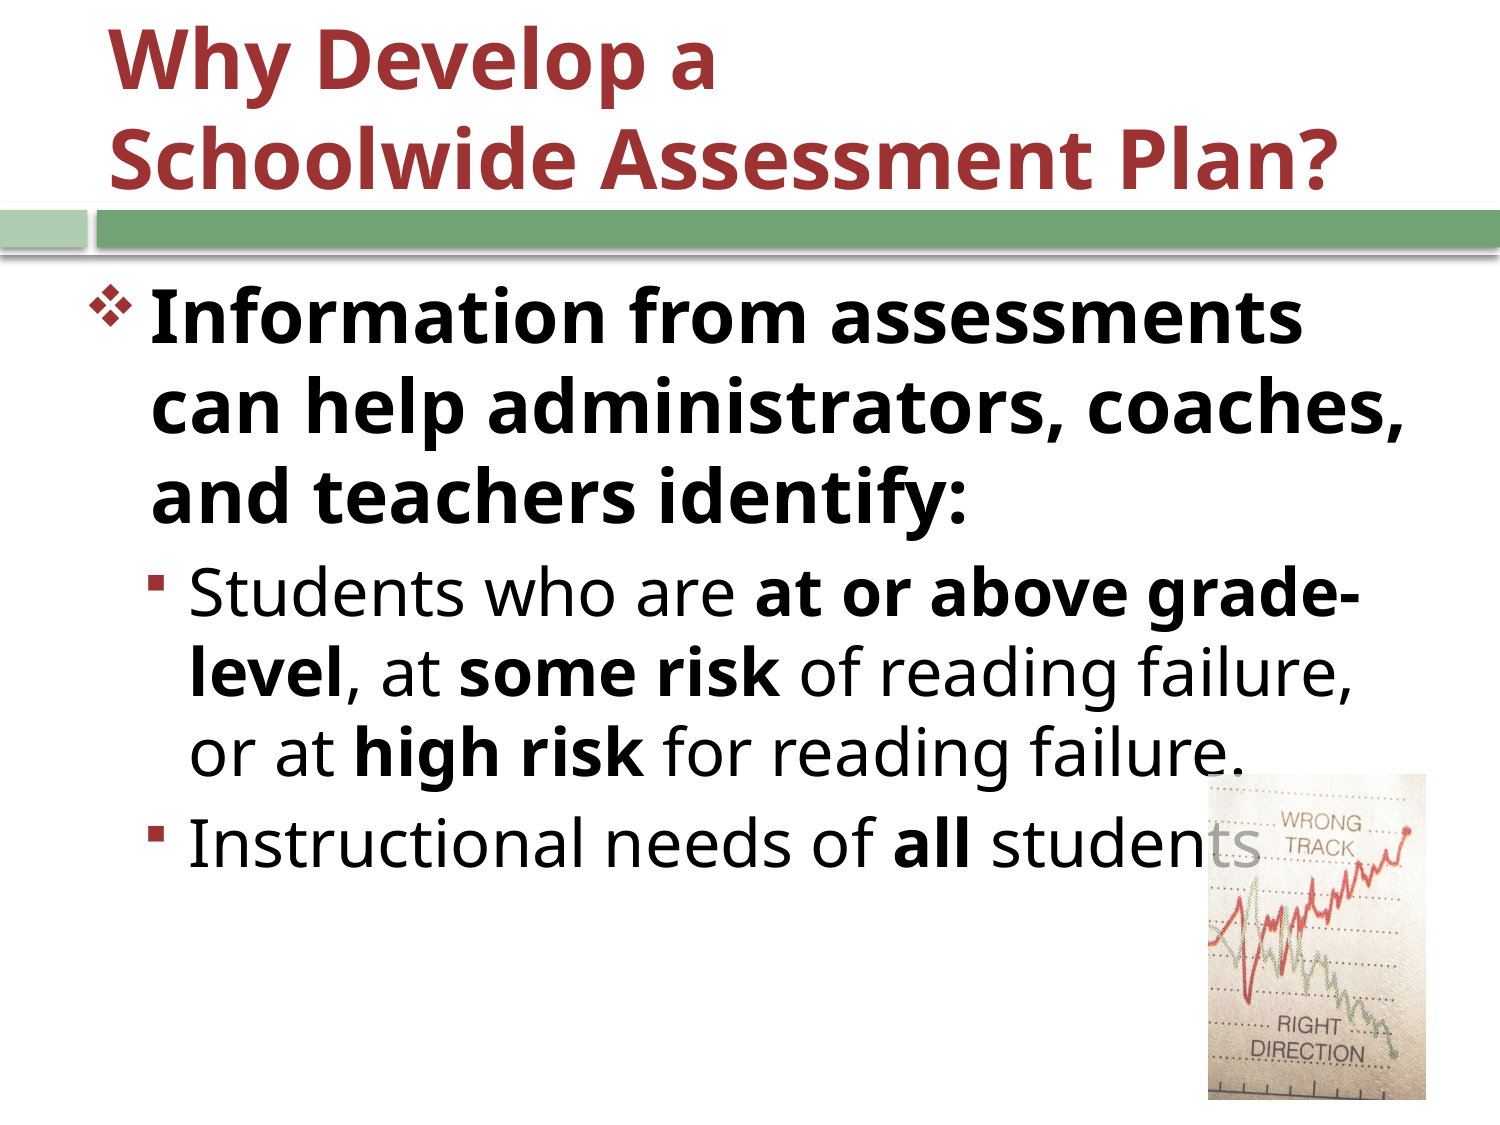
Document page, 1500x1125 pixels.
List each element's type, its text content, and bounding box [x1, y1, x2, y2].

title Why Develop a Schoolwide Assessment Plan? [94, 12, 1500, 200]
picture [1208, 774, 1426, 1101]
list Information from assessments can help administrators, coaches, and teachers identify: Students who are at or above grade-level, at some risk of reading failure, or at high risk for reading failure. Instructional needs of all students [69, 260, 1447, 1125]
